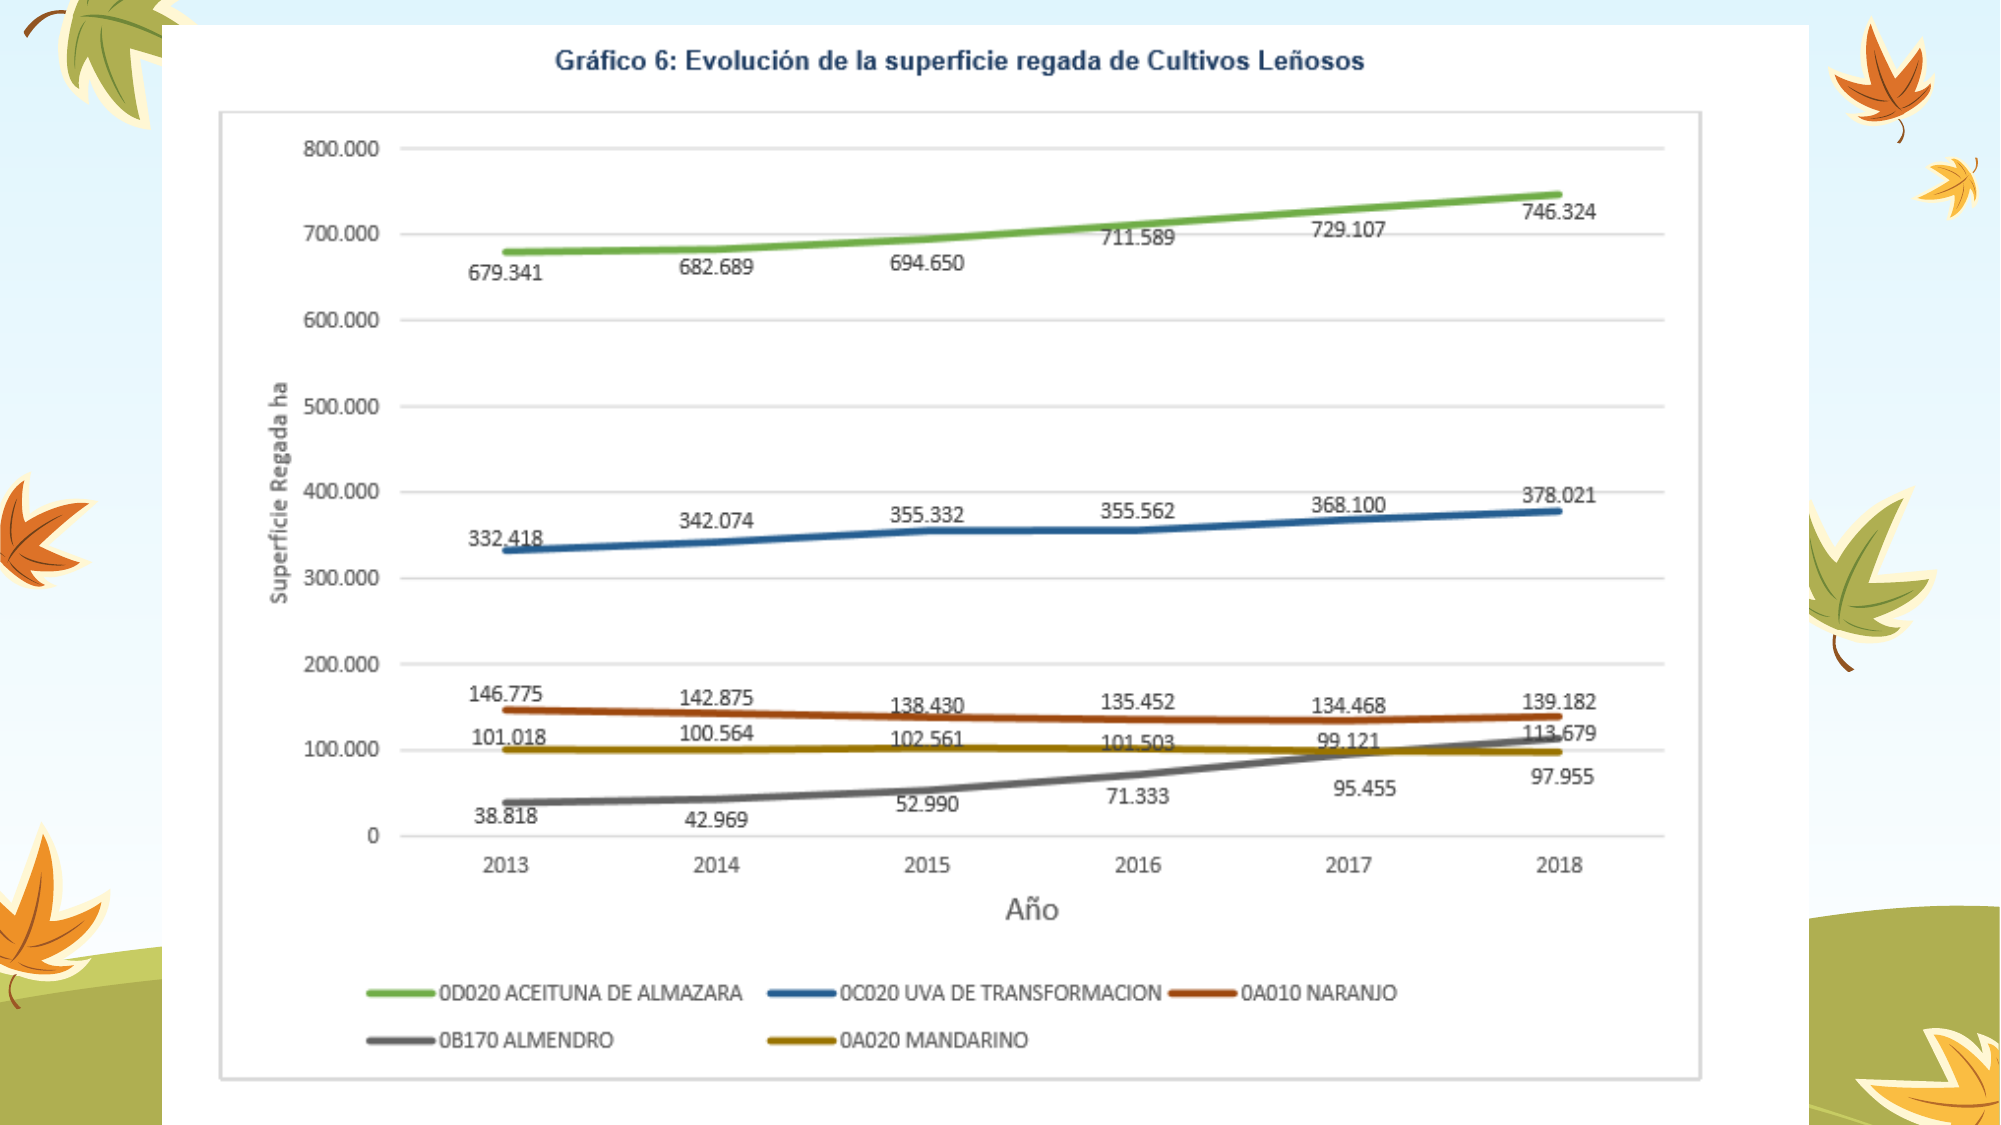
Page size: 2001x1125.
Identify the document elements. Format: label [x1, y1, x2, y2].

picture [162, 25, 1809, 1125]
